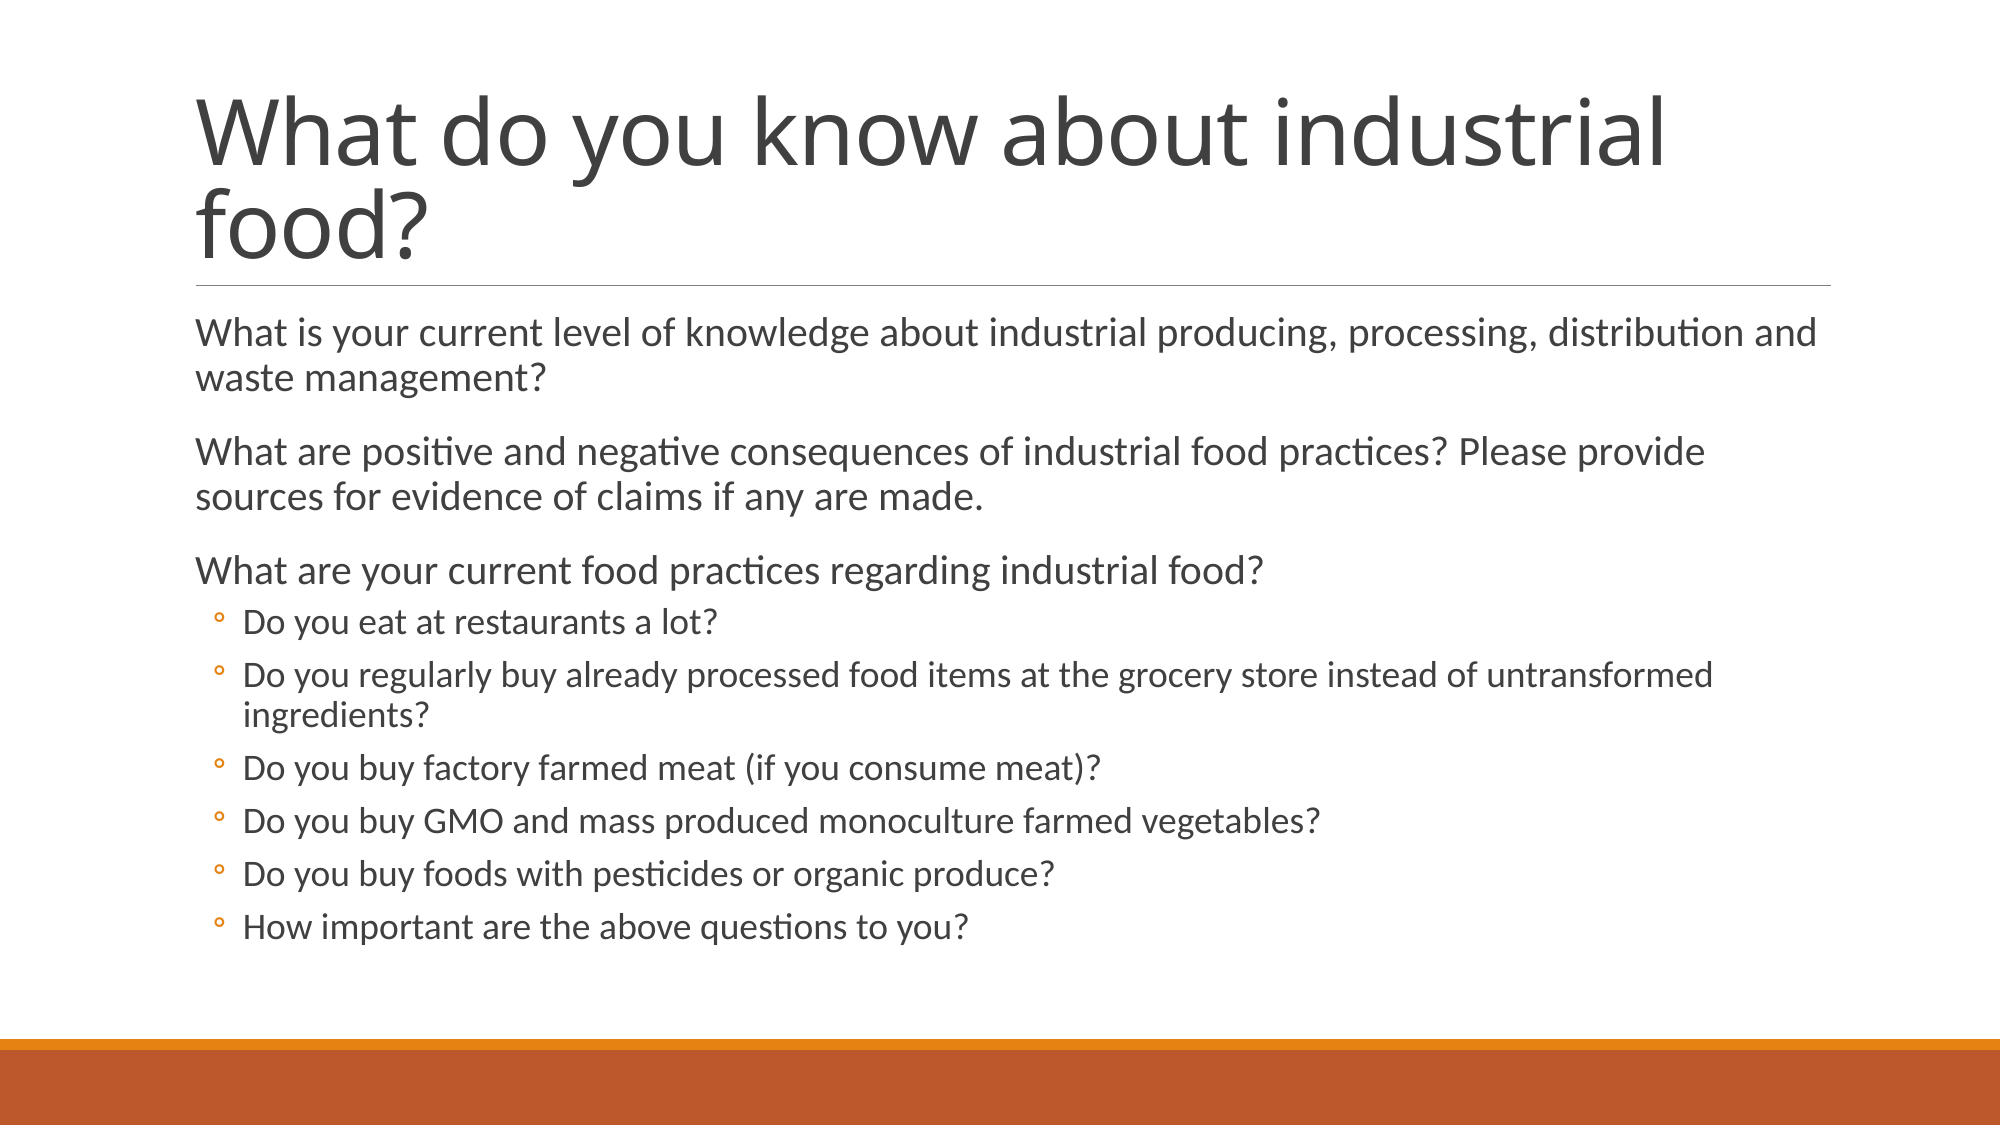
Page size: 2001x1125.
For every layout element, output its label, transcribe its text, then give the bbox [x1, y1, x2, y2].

list What is your current level of knowledge about industrial producing, processing, distribution and waste management? What are positive and negative consequences of industrial food practices? Please provide sources for evidence of claims if any are made. What are your current food practices regarding industrial food? Do you eat at restaurants a lot? Do you regularly buy already processed food items at the grocery store instead of untransformed ingredients? Do you buy factory farmed meat (if you consume meat)? Do you buy GMO and mass produced monoculture farmed vegetables? Do you buy foods with pesticides or organic produce? How important are the above questions to you? [180, 302, 1830, 963]
title What do you know about industrial food? [180, 47, 1830, 285]
